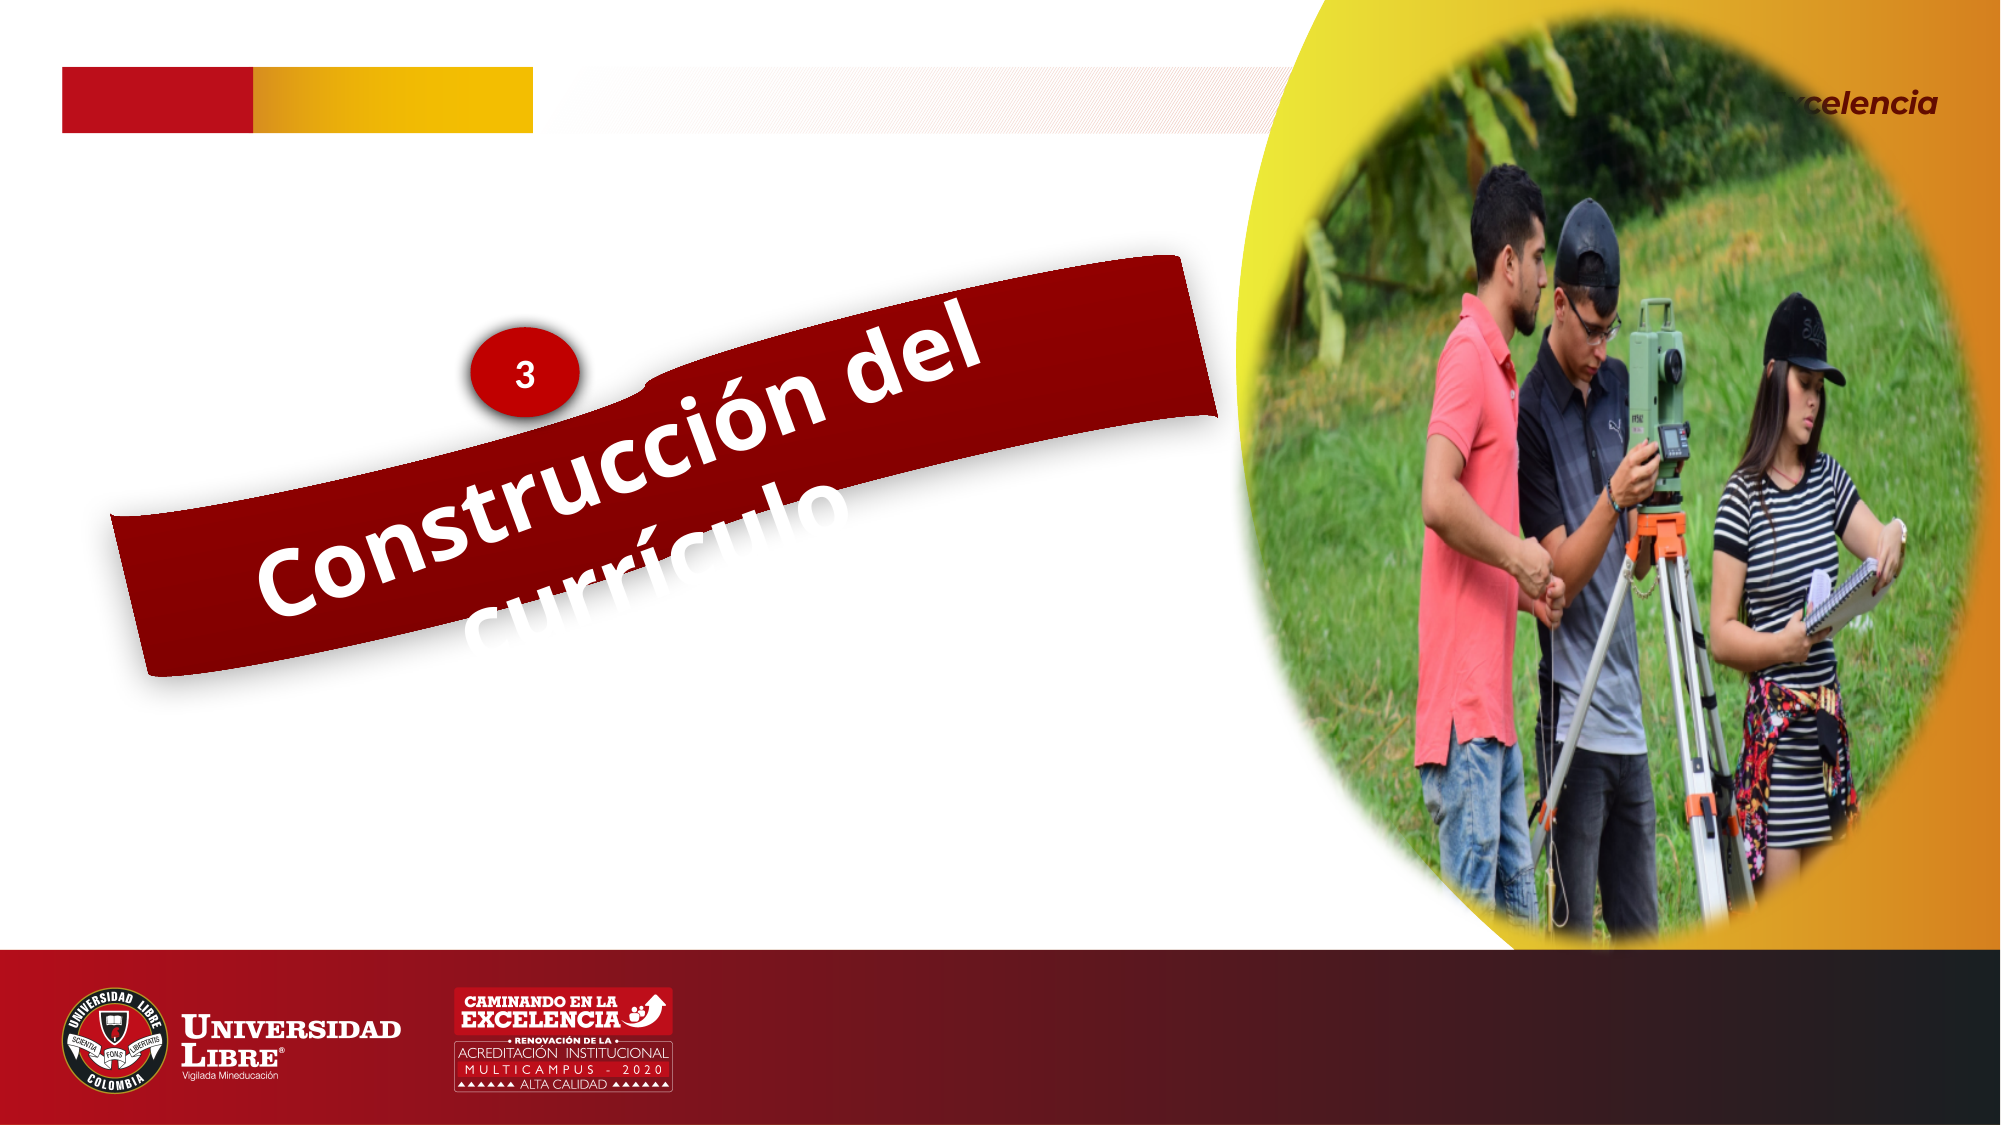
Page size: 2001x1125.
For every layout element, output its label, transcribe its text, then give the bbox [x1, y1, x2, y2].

text_box [109, 451, 453, 678]
text_box 3 [469, 326, 581, 419]
text_box Construcción del currículo [127, 228, 1141, 793]
picture [0, 0, 2001, 1125]
text_box [1074, 254, 1220, 425]
